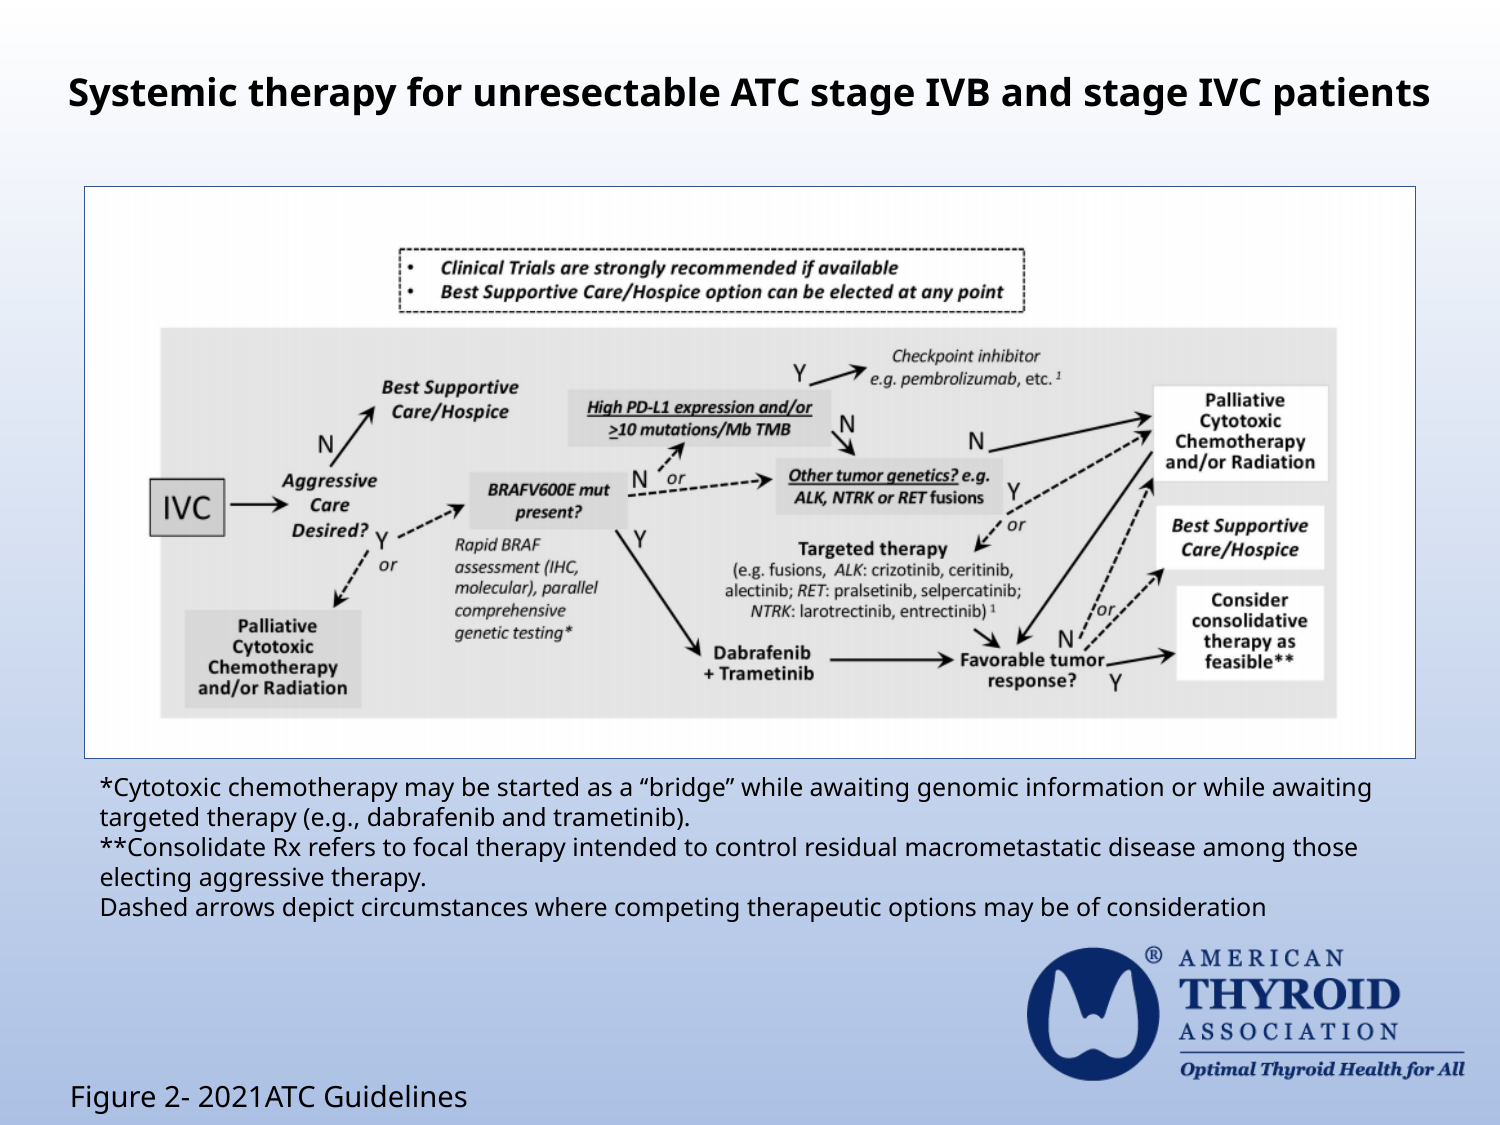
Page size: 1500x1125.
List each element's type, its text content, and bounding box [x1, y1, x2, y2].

list [36, 174, 1464, 1014]
picture [84, 186, 1416, 759]
text_box Figure 2- 2021ATC Guidelines [55, 1070, 926, 1121]
picture [1026, 938, 1469, 1083]
text_box *Cytotoxic chemotherapy may be started as a ‘‘bridge’’ while awaiting genomic information or while awaiting targeted therapy (e.g., dabrafenib and trametinib). **Consolidate Rx refers to focal therapy intended to control residual macrometastatic disease among those electing aggressive therapy. Dashed arrows depict circumstances where competing therapeutic options may be of consideration [84, 764, 1464, 929]
title Systemic therapy for unresectable ATC stage IVB and stage IVC patients [36, 59, 1464, 174]
